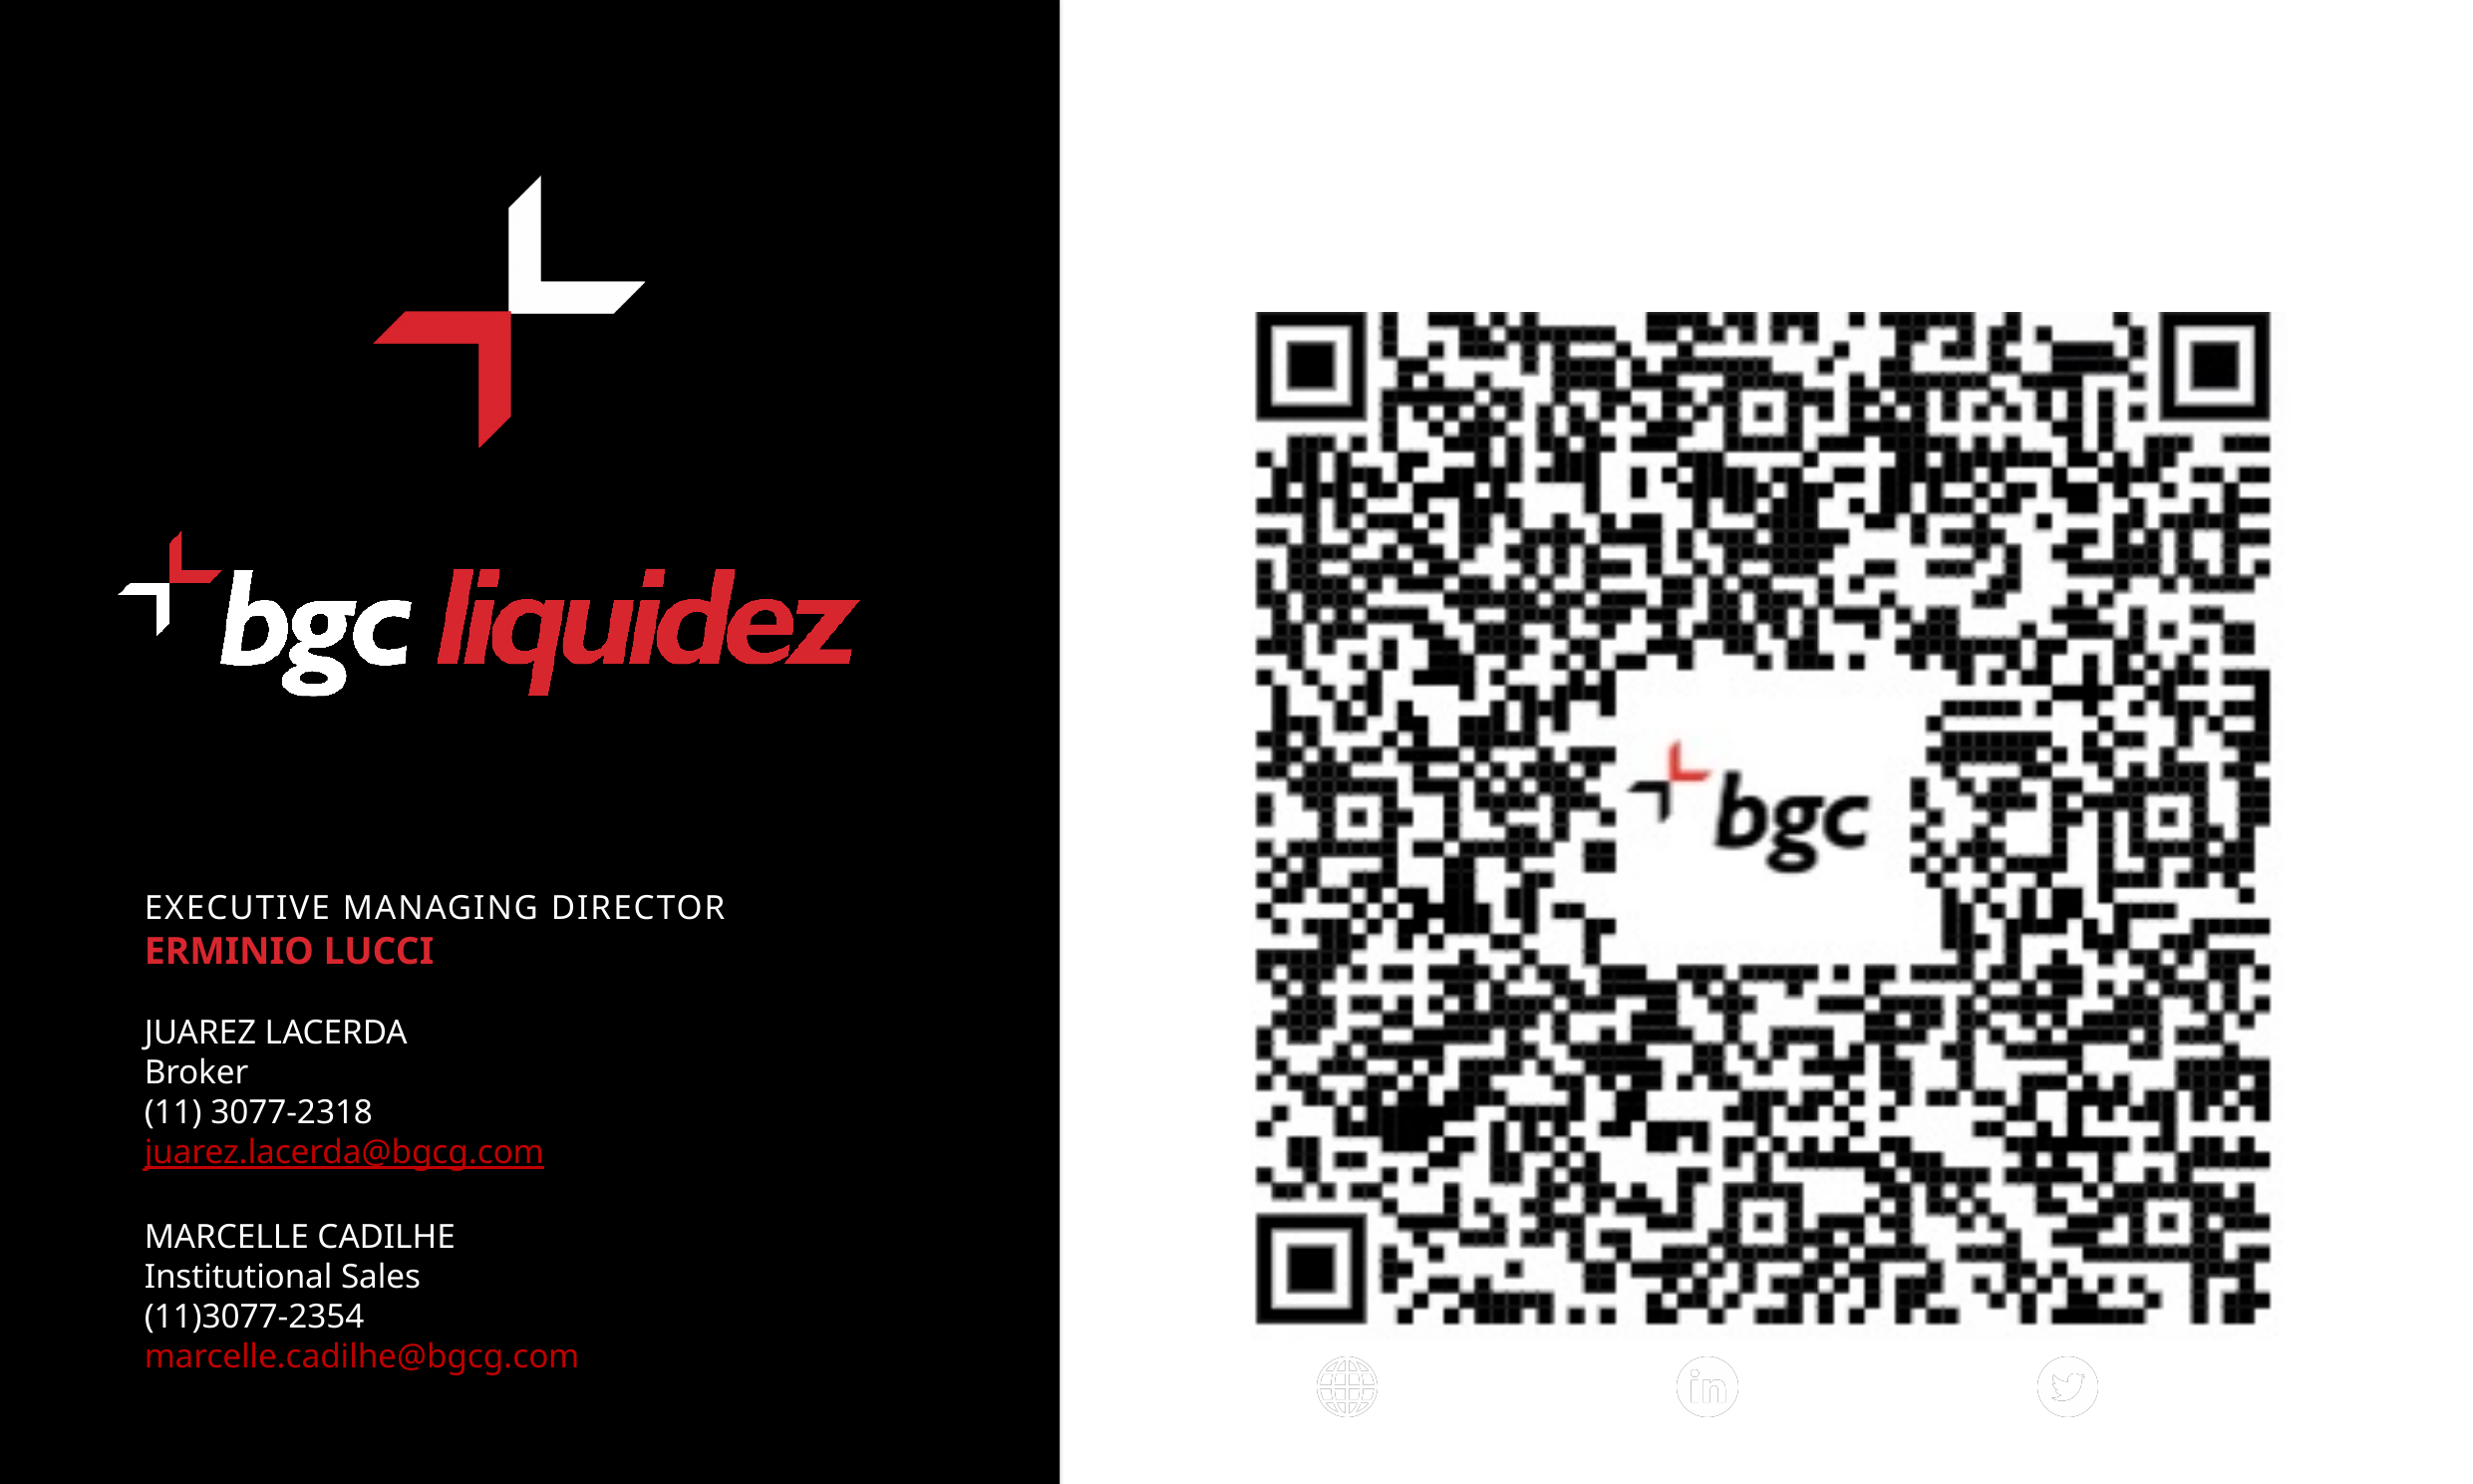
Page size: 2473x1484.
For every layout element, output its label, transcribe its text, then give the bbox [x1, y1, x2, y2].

picture [1249, 312, 2291, 1345]
text_box EXECUTIVE MANAGING DIRECTOR ERMINIO LUCCI Juarez Lacerda Broker (11) 3077-2318 juarez.lacerda@bgcg.com Marcelle Cadilhe Institutional Sales (11)3077-2354 marcelle.cadilhe@bgcg.com [129, 879, 801, 1412]
picture [368, 171, 645, 447]
picture [101, 512, 877, 713]
text_box [0, 0, 1061, 1484]
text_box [1317, 1330, 2374, 1417]
